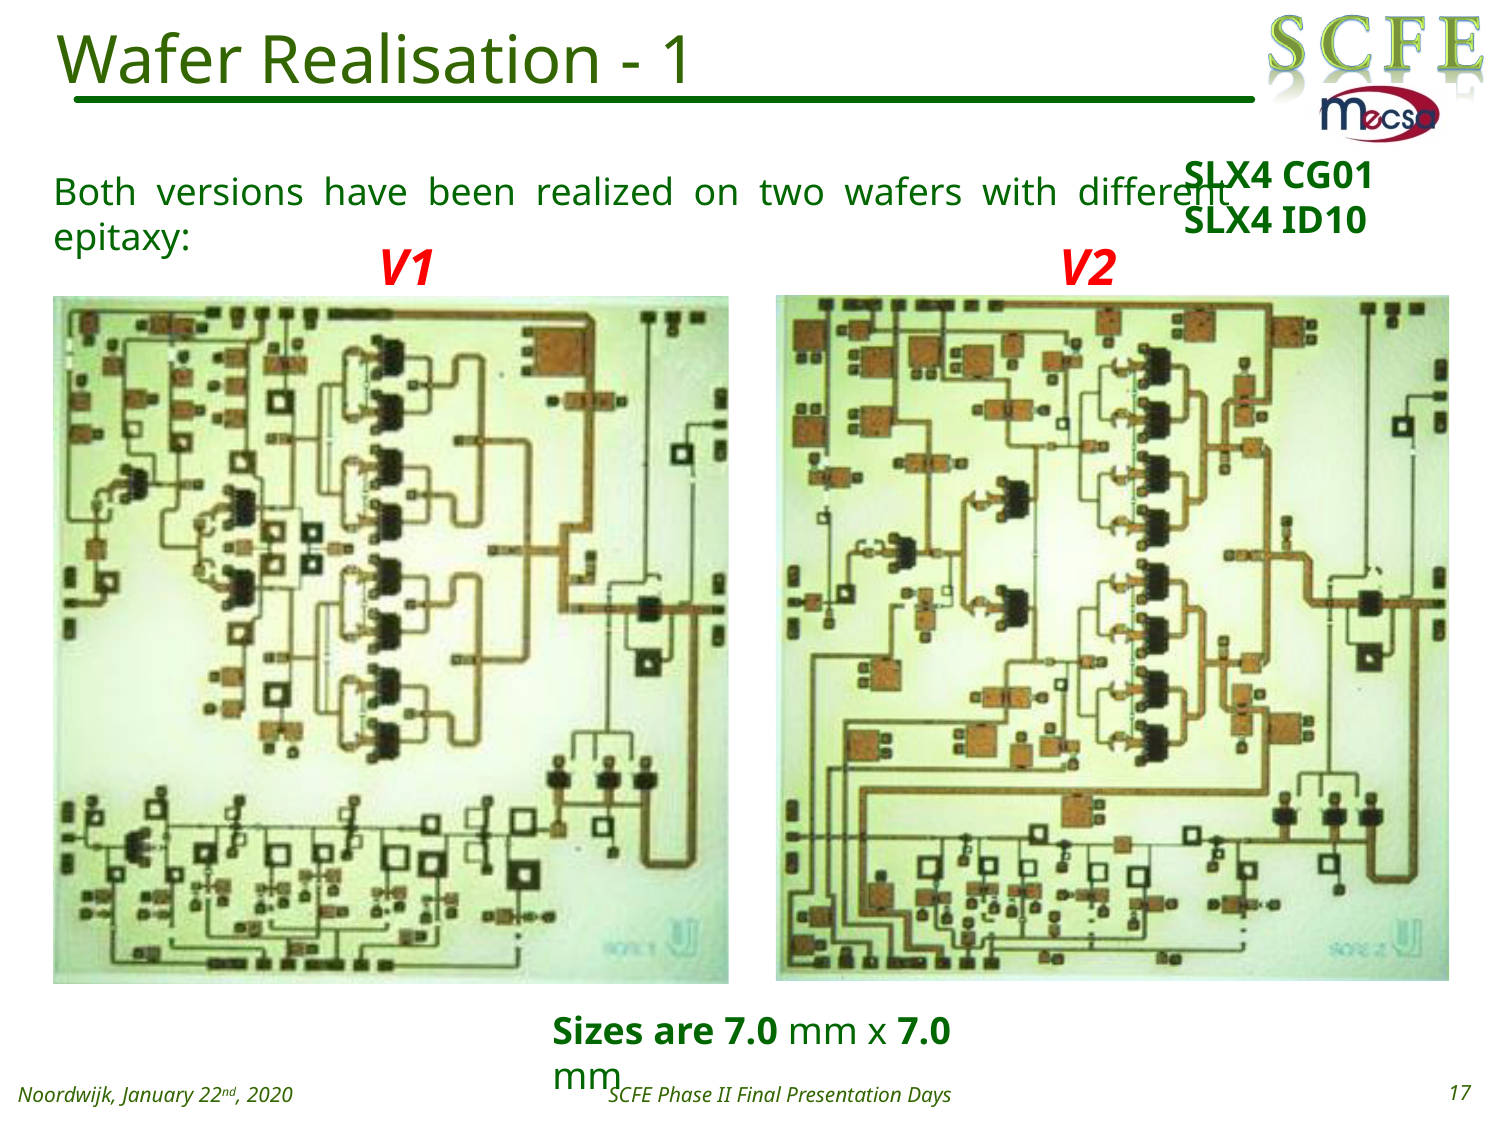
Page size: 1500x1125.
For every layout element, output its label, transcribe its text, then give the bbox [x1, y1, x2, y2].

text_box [52, 228, 729, 984]
title Wafer Realisation - 1 [41, 11, 1270, 104]
picture [1252, 7, 1500, 147]
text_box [775, 228, 1450, 981]
text_box Sizes are 7.0 mm x 7.0 mm [537, 1000, 1015, 1105]
text_box SLX4 CG01 SLX4 ID10 [1093, 143, 1399, 226]
list Both versions have been realized on two wafers with different epitaxy: [38, 160, 1093, 221]
